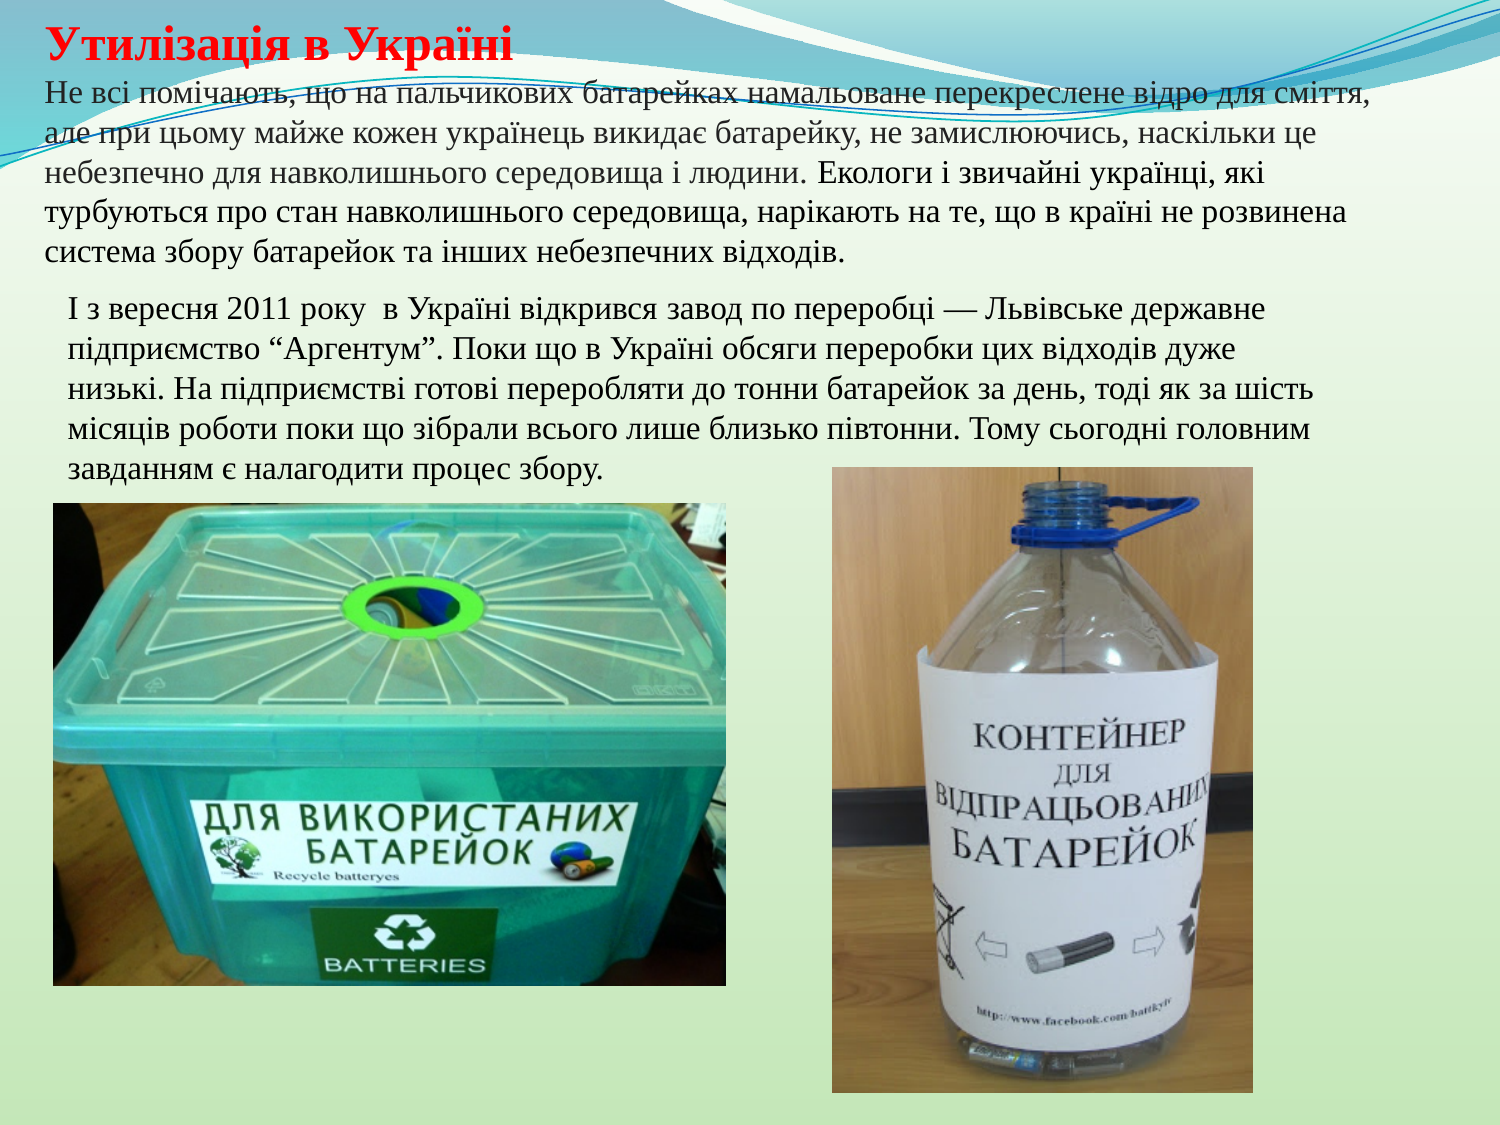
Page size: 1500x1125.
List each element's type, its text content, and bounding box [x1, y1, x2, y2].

picture [52, 503, 726, 987]
text_box Утилізація в Україні Не всі помічають, що на пальчикових батарейках намальоване перекреслене відро для сміття, але при цьому майже кожен українець викидає батарейку, не замислюючись, наскільки це небезпечно для навколишнього середовища і людини. Екологи і звичайні українці, які турбуються про стан навколишнього середовища, нарікають на те, що в країні не розвинена система збору батарейок та інших небезпечних відходів. [29, 2, 1436, 317]
text_box І з вересня 2011 року в Україні відкрився завод по переробці — Львівське державне підприємство “Аргентум”. Поки що в Україні обсяги переробки цих відходів дуже низькі. На підприємстві готові переробляти до тонни батарейок за день, тоді як за шість місяців роботи поки що зібрали всього лише близько півтонни. Тому сьогодні головним завданням є налагодити процес збору. [53, 278, 1353, 494]
picture [832, 467, 1254, 1094]
